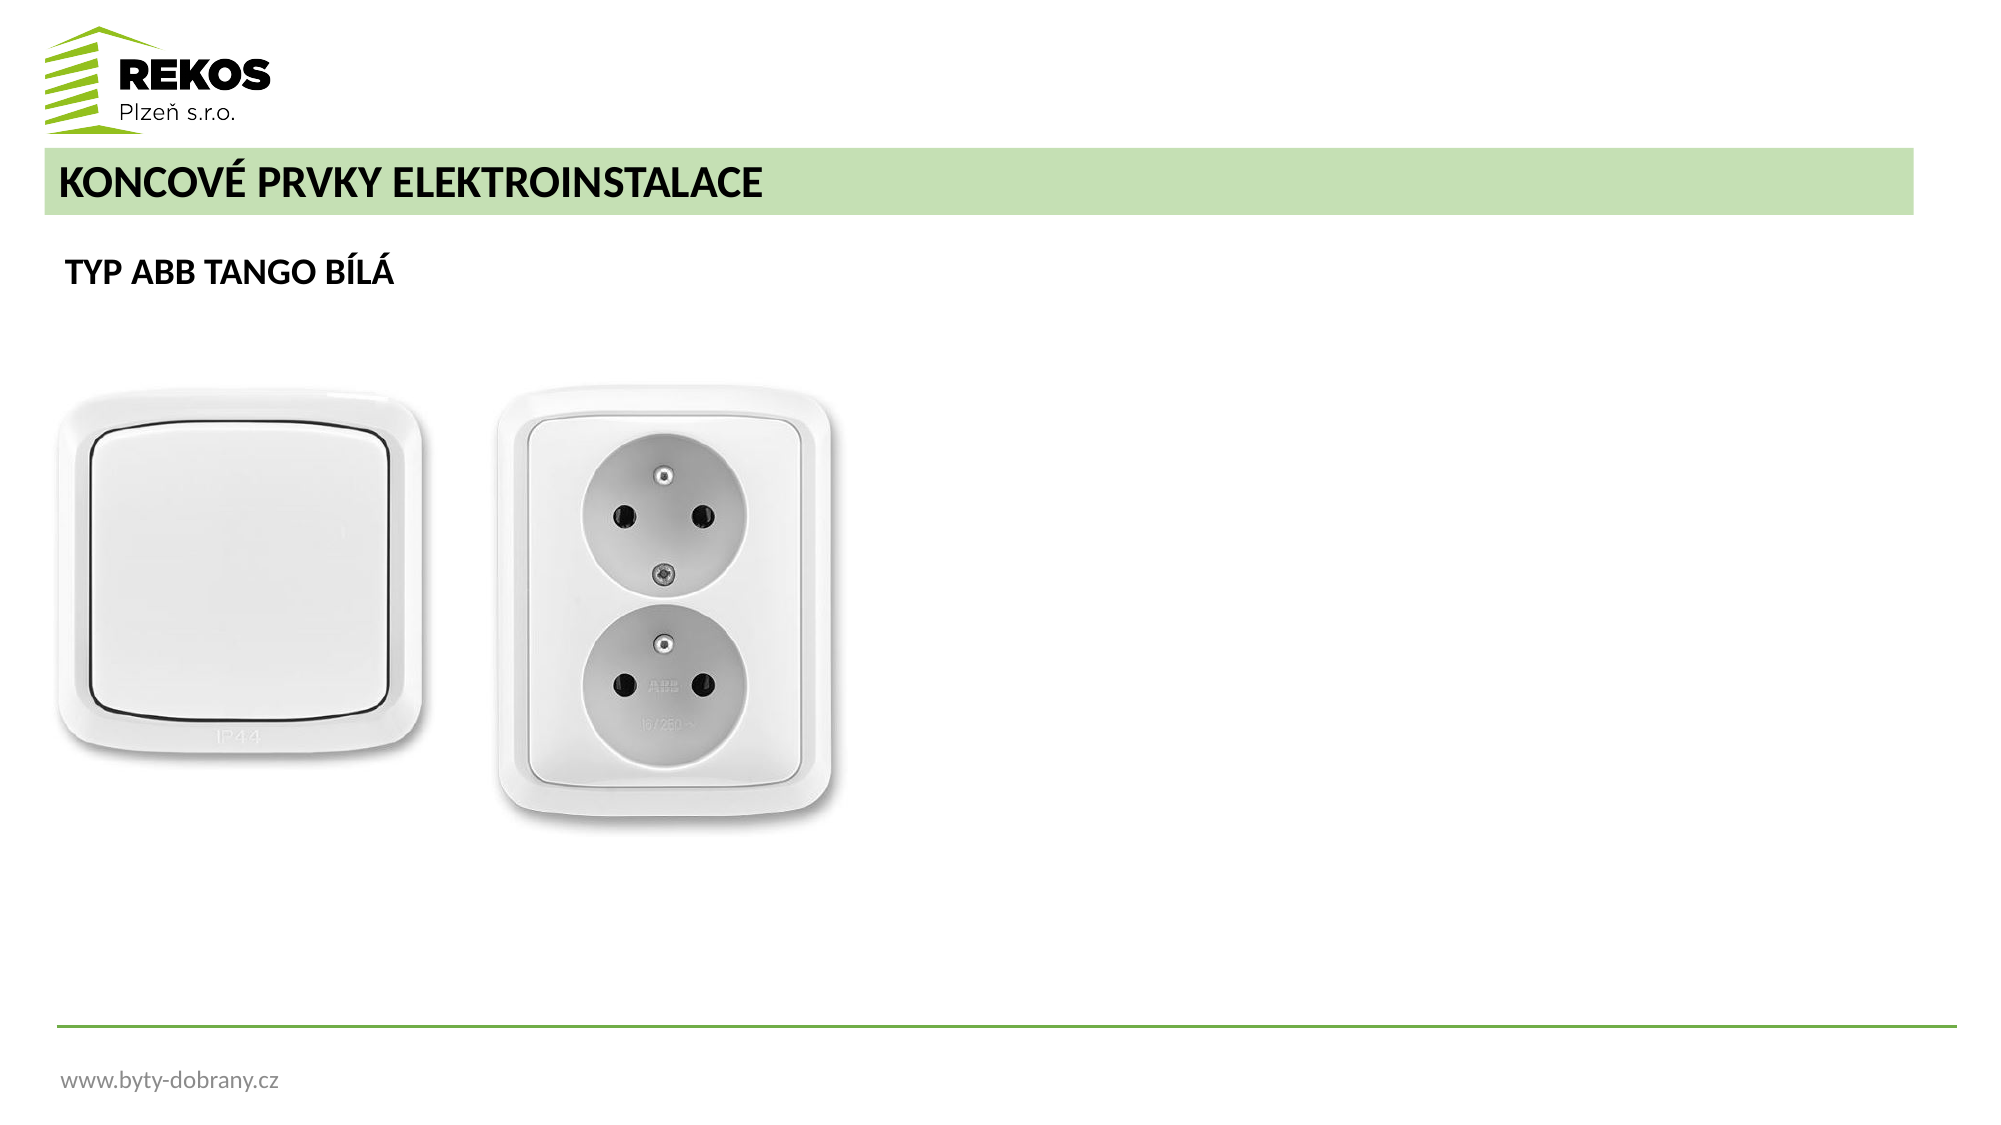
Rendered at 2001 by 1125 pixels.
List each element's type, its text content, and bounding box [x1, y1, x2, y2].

picture [31, 346, 441, 779]
text_box TYP ABB TANGO BÍLÁ [50, 239, 964, 300]
picture [462, 346, 885, 837]
footer www.byty-dobrany.cz [45, 1051, 1968, 1107]
title KONCOVÉ PRVKY ELEKTROINSTALACE [44, 147, 1914, 215]
picture [45, 26, 282, 134]
